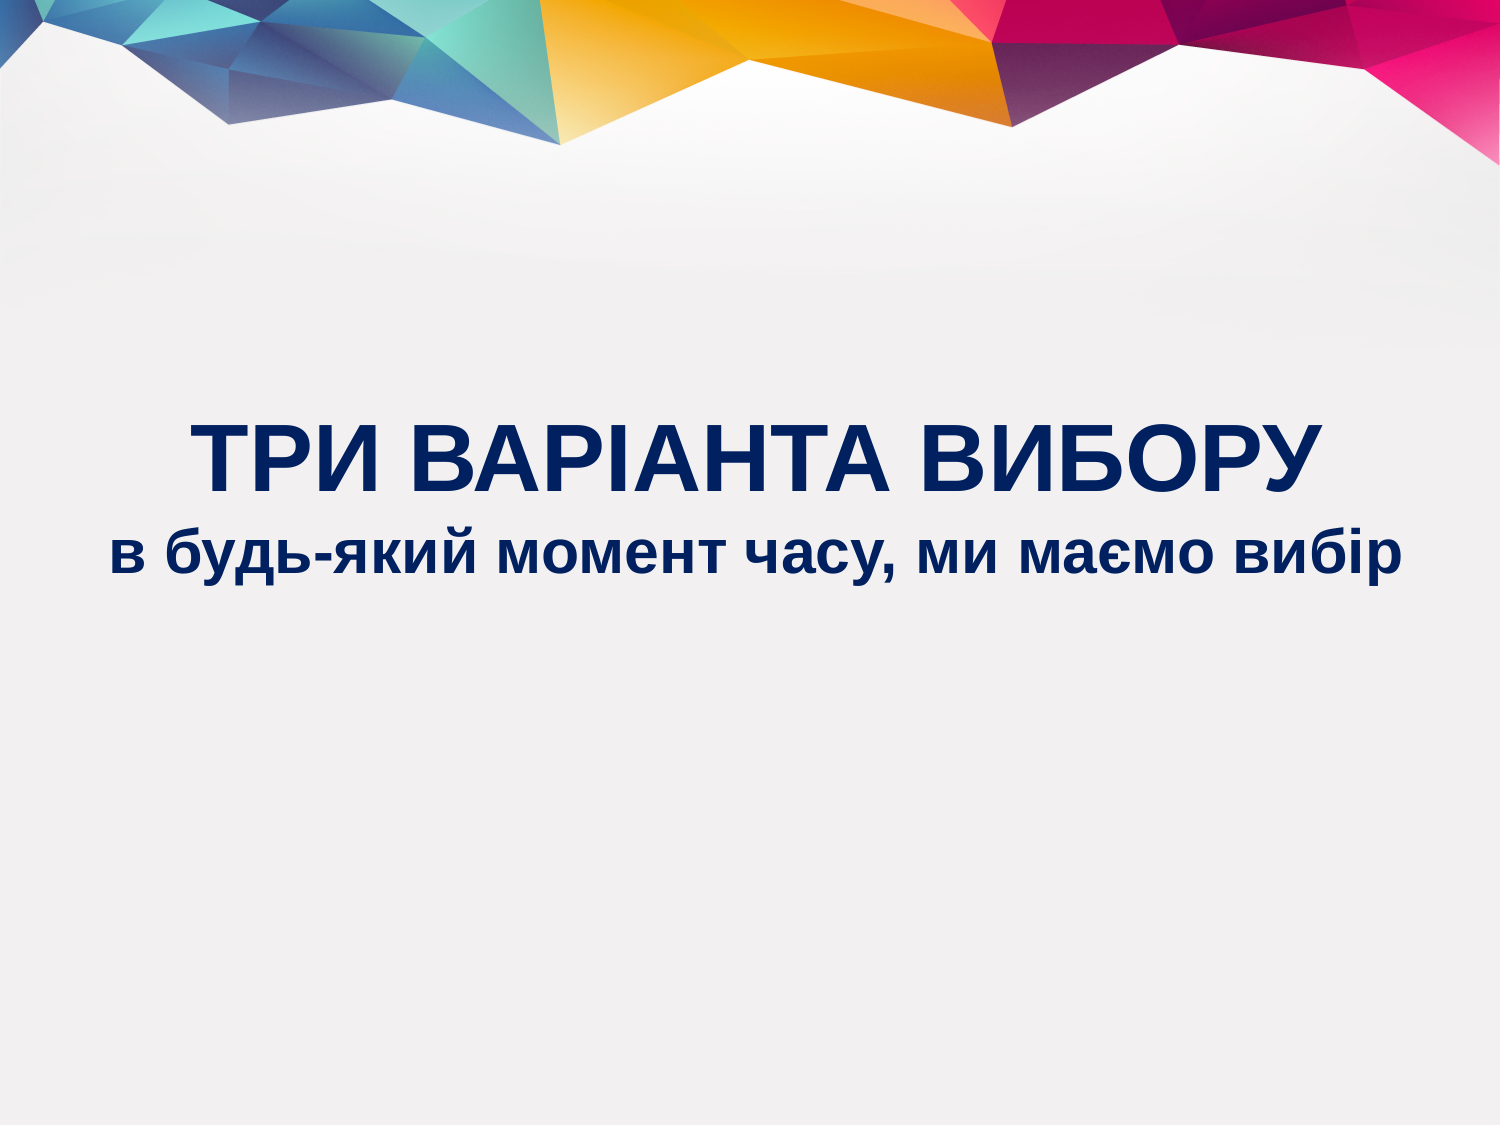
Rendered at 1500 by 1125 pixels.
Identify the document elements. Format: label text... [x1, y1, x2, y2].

picture [0, 0, 1500, 1125]
title ТРИ ВАРІАНТА ВИБОРУ в будь-який момент часу, ми маємо вибір [56, 321, 1457, 594]
